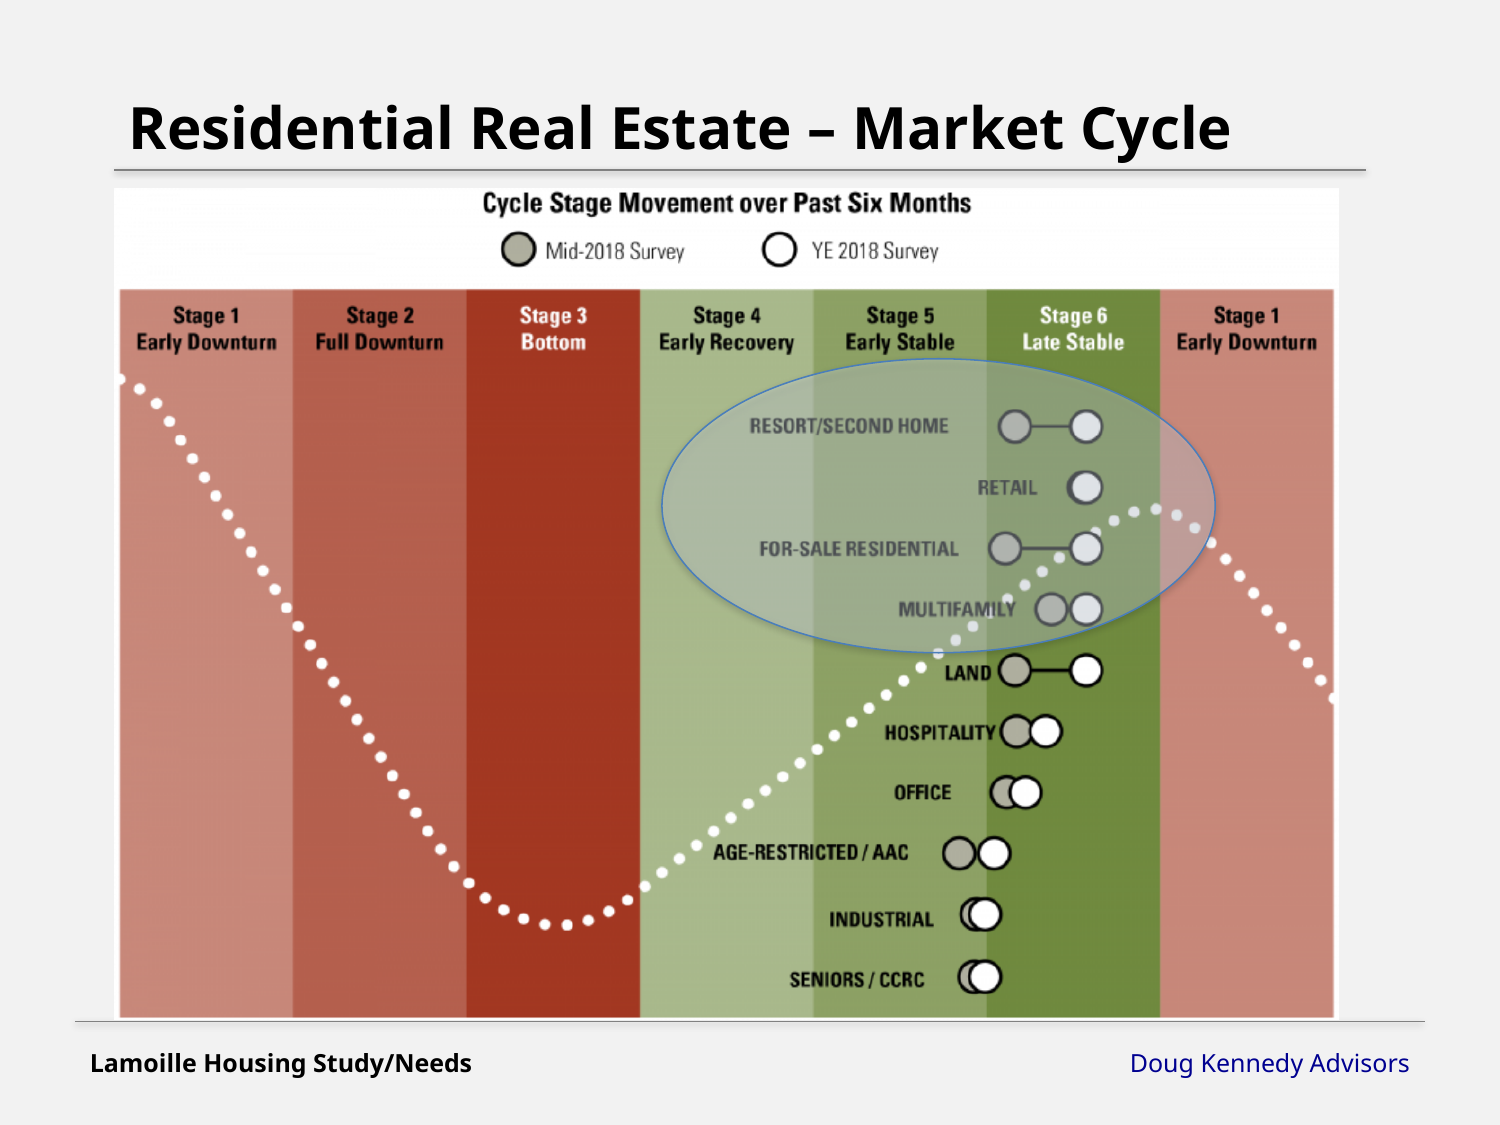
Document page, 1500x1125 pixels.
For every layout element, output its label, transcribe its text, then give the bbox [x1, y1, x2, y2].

picture [114, 187, 1340, 1020]
text_box Residential Real Estate – Market Cycle [114, 84, 1412, 169]
